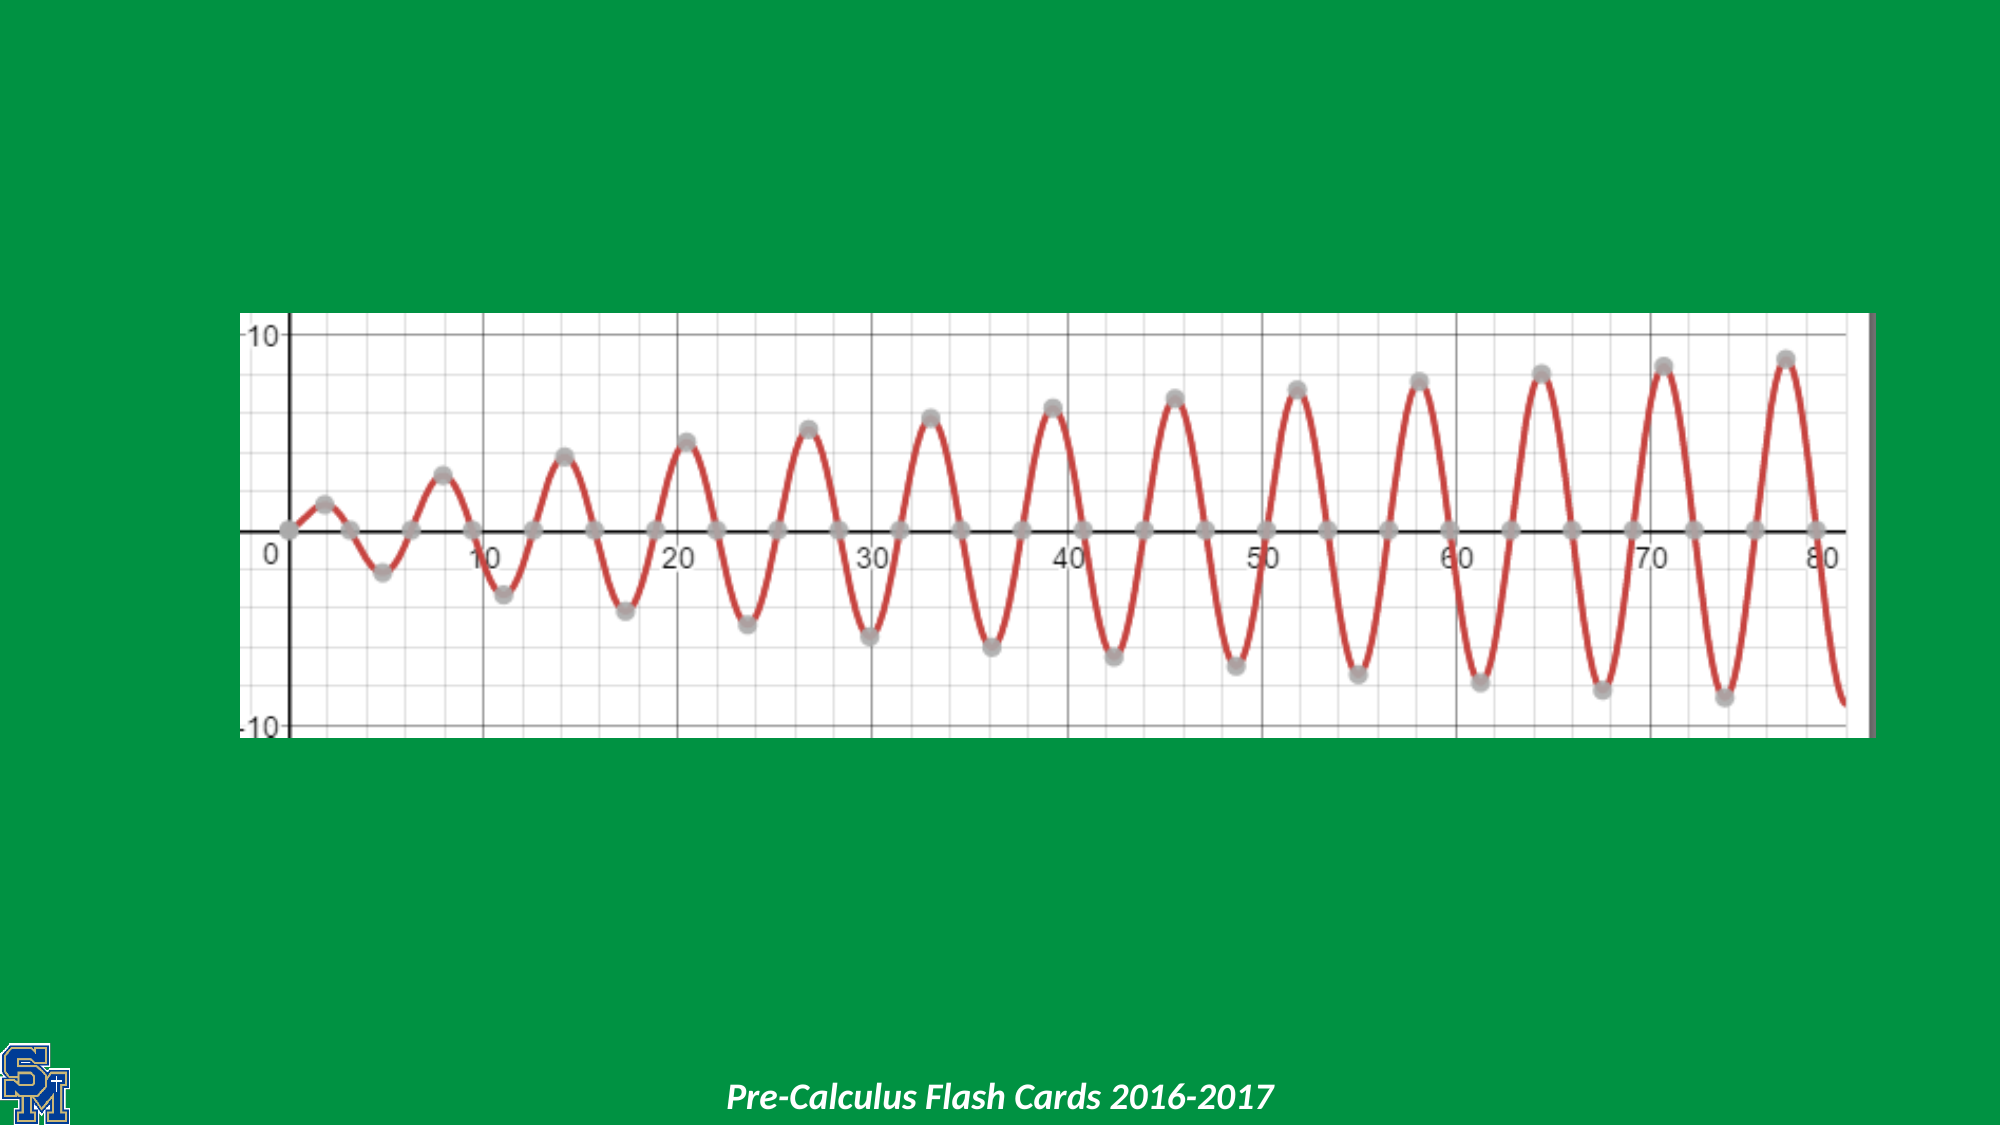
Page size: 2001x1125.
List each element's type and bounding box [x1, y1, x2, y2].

picture [240, 313, 1876, 738]
picture [0, 1043, 70, 1125]
